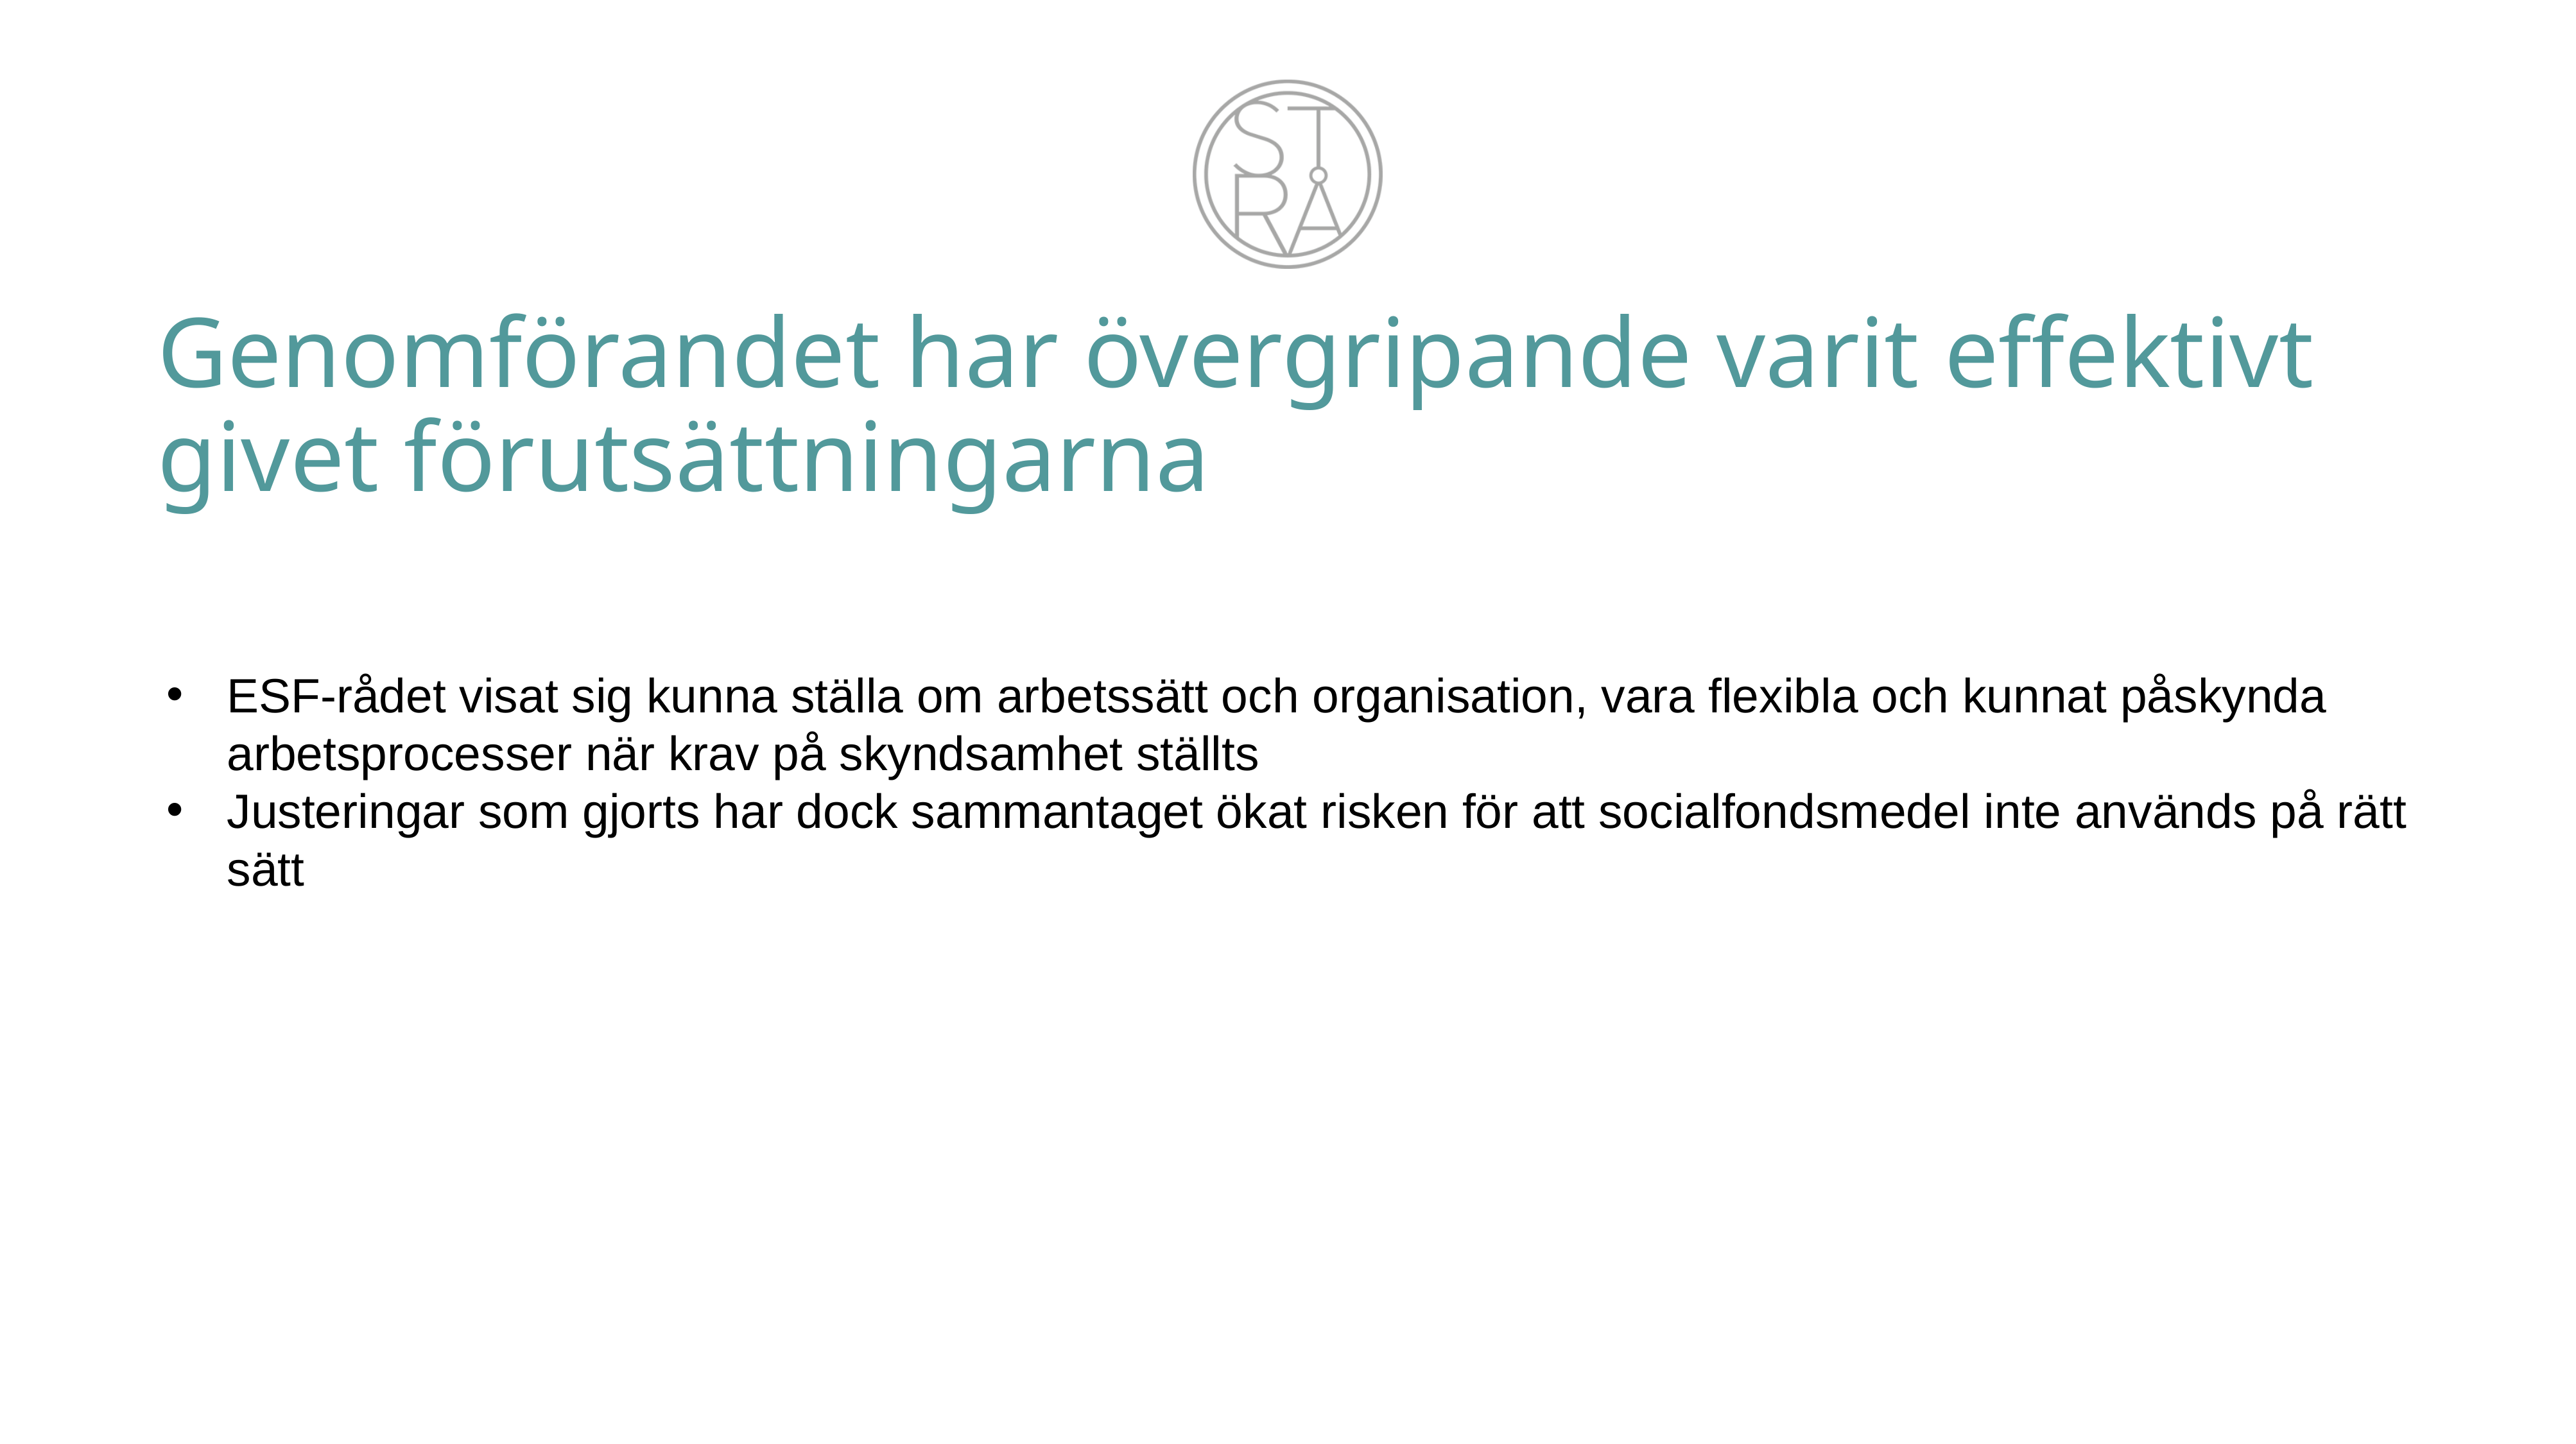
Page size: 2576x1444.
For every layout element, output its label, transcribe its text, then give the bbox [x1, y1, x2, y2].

subtitle ESF-rådet visat sig kunna ställa om arbetssätt och organisation, vara flexibla och kunnat påskynda arbetsprocesser när krav på skyndsamhet ställts Justeringar som gjorts har dock sammantaget ökat risken för att socialfondsmedel inte används på rätt sätt [157, 659, 2432, 1320]
title Genomförandet har övergripande varit effektivt givet förutsättningarna [157, 304, 2432, 554]
